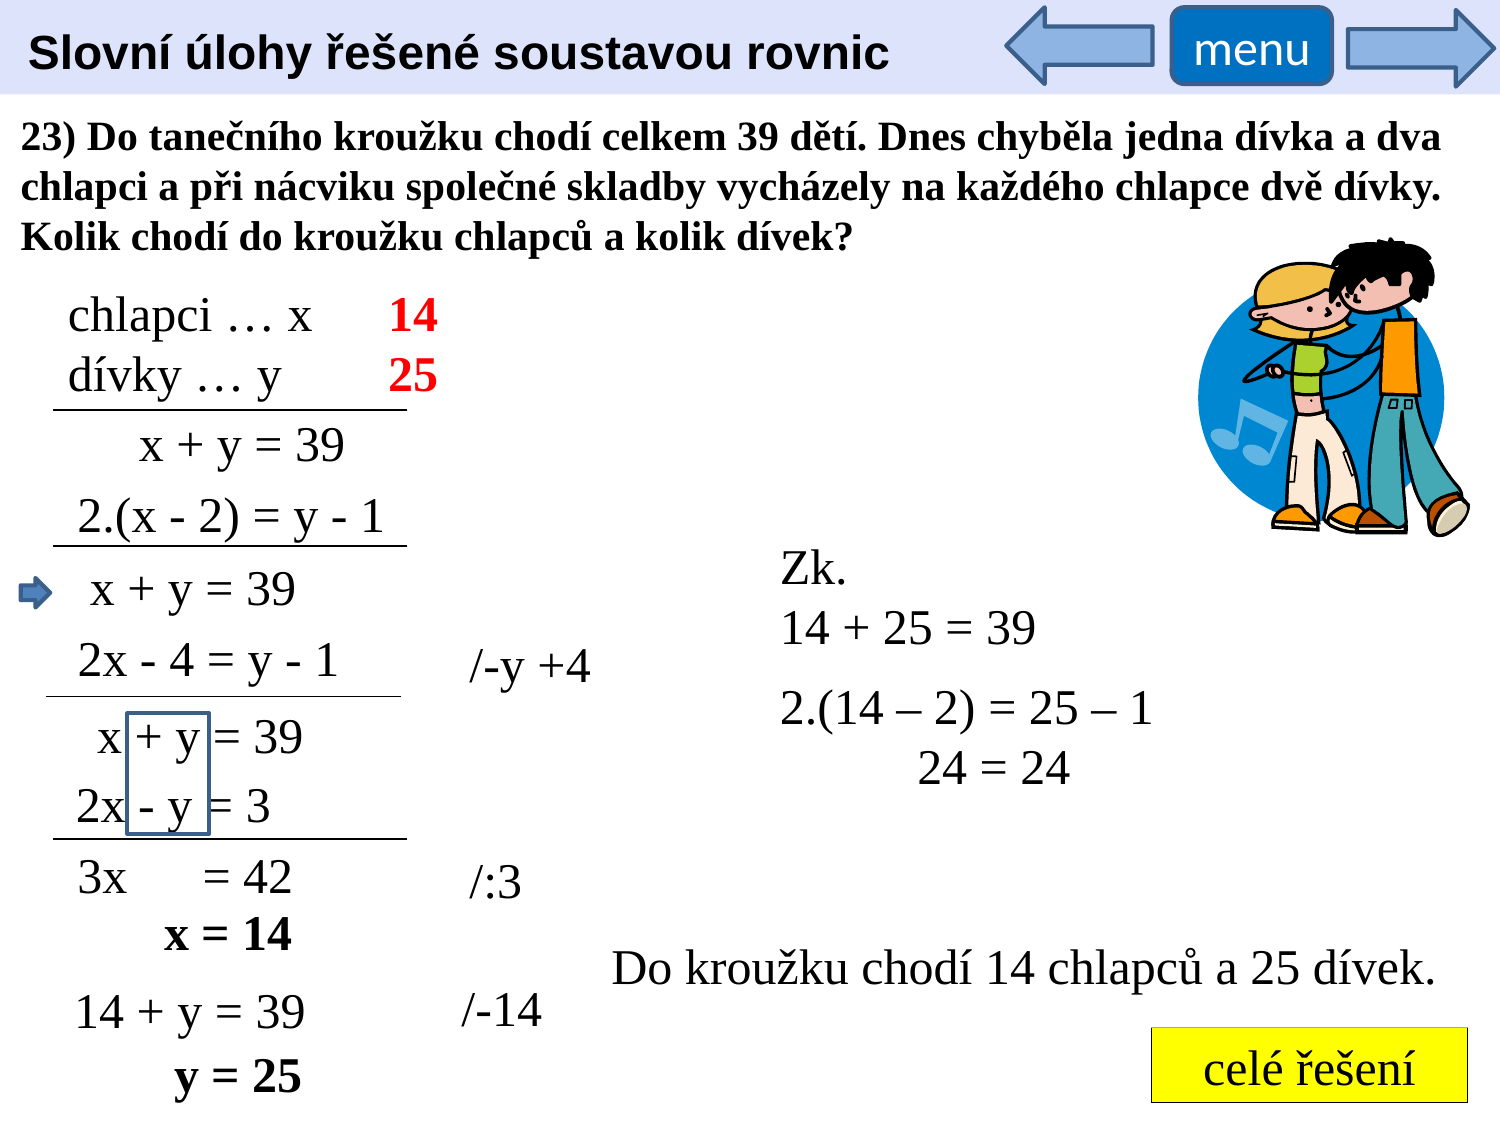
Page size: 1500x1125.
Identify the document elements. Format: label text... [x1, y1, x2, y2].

text_box y = 25 [59, 1034, 369, 1110]
text_box x + y = 39 [123, 405, 433, 475]
text_box /-y +4 [454, 624, 620, 700]
text_box /-14 [446, 968, 589, 1044]
text_box celé řešení [1151, 1028, 1468, 1103]
text_box 2x - 4 = y - 1 [62, 618, 401, 694]
text_box Zk. 14 + 25 = 39 2.(14 – 2) = 25 – 1 24 = 24 [765, 527, 1317, 832]
text_box 14 + y = 39 [59, 971, 369, 1034]
text_box /:3 [454, 841, 597, 916]
text_box [1412, 7, 1497, 89]
text_box 2.(x - 2) = y - 1 [62, 475, 443, 550]
text_box Slovní úlohy řešené soustavou rovnic [1321, 14, 1412, 87]
text_box 14 25 [324, 274, 502, 405]
text_box x = 14 [74, 893, 337, 968]
text_box [125, 711, 211, 836]
text_box 23) Do tanečního kroužku chodí celkem 39 dětí. Dnes chyběla jedna dívka a dva chlapci a při nácviku společné skladby vycházely na každého chlapce dvě dívky. Kolik chodí do kroužku chlapců a kolik dívek? [5, 101, 1483, 275]
text_box chlapci … x dívky … y [53, 274, 324, 405]
text_box menu [1169, 5, 1335, 87]
text_box Do kroužku chodí 14 chlapců a 25 dívek. [596, 927, 1471, 1028]
text_box x + y = 39 [75, 554, 396, 618]
text_box Slovní úlohy řešené soustavou rovnic [13, 14, 1183, 87]
text_box [1034, 5, 1047, 14]
text_box 3x = 42 [62, 848, 349, 911]
text_box [0, 0, 1500, 96]
picture [1197, 236, 1472, 539]
text_box 2x - y = 3 [61, 764, 349, 838]
text_box x + y = 39 [82, 696, 404, 772]
text_box [18, 576, 53, 610]
